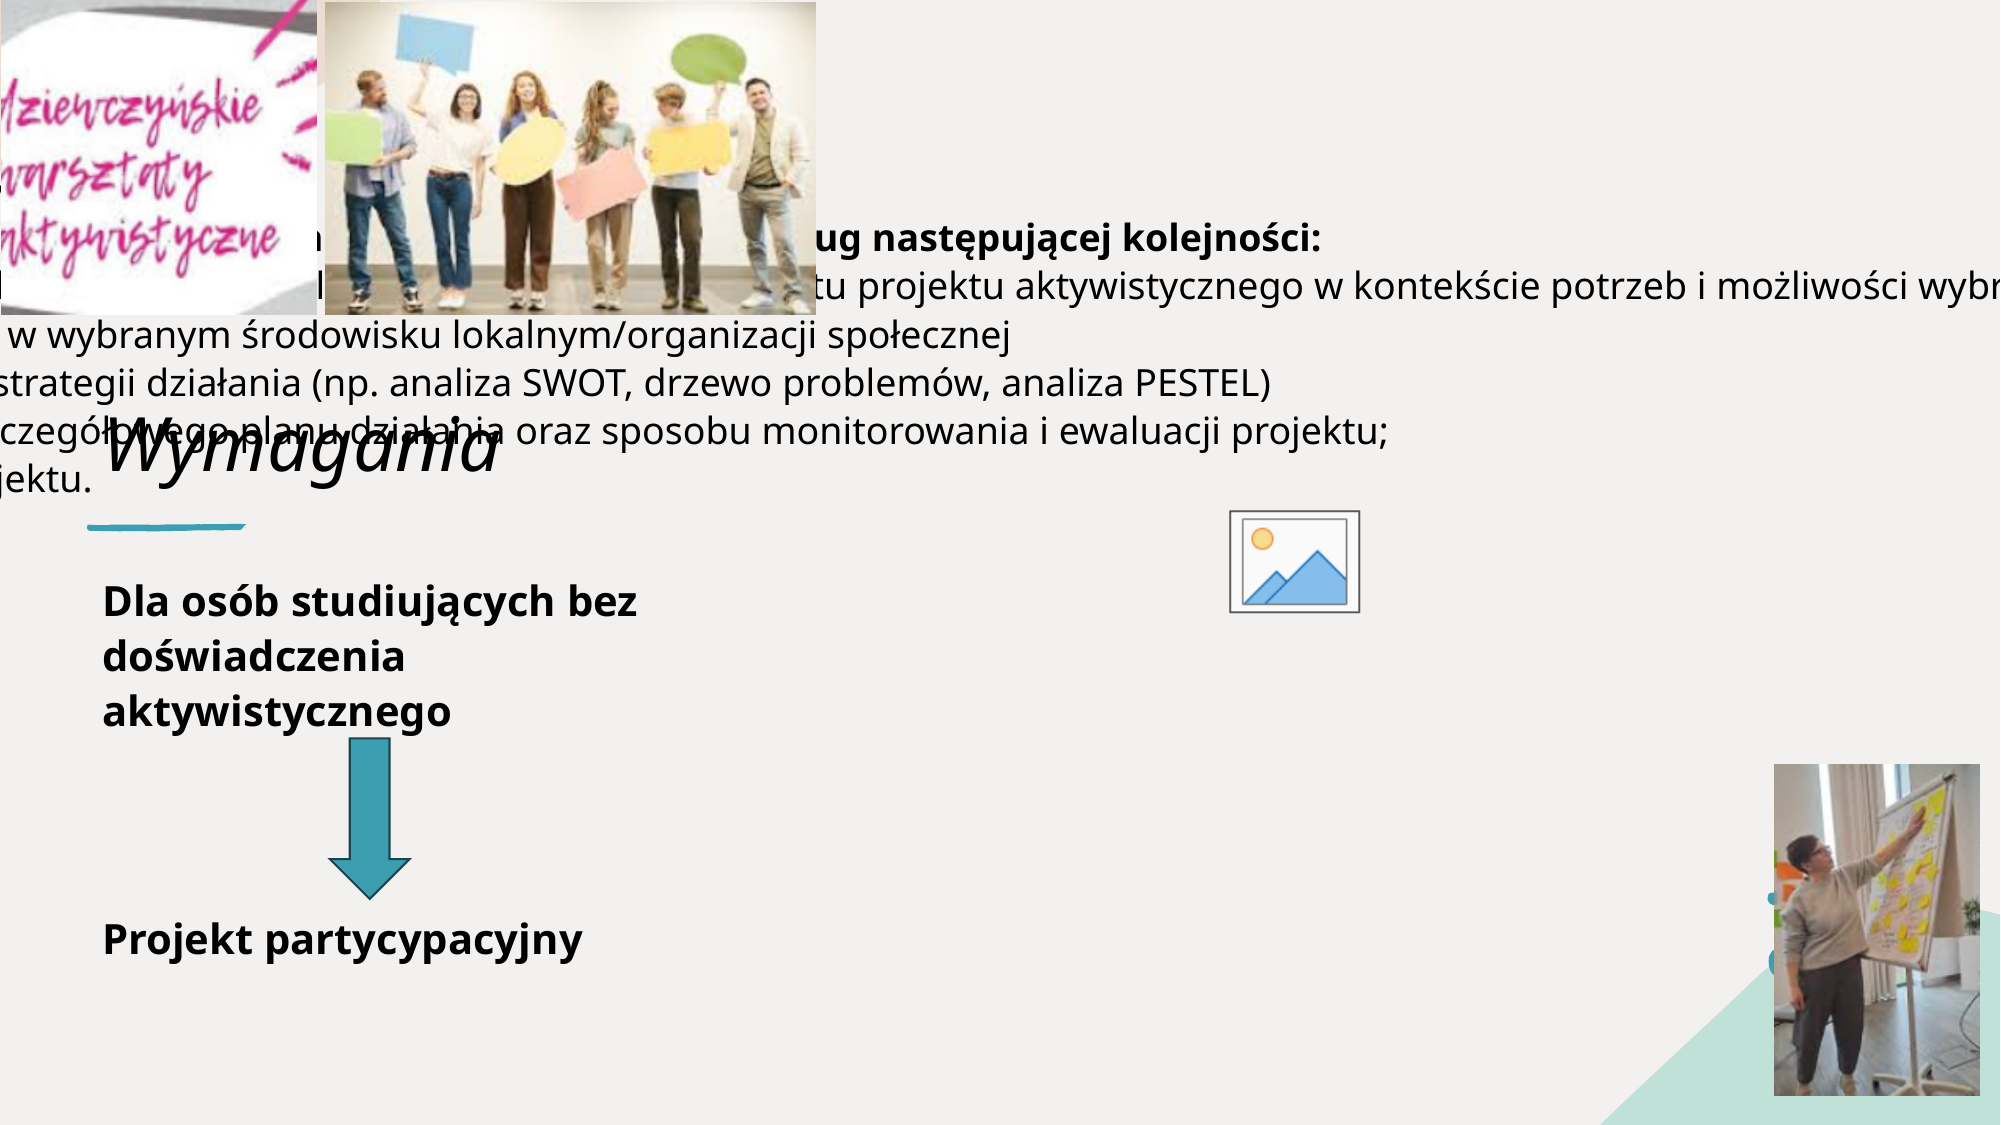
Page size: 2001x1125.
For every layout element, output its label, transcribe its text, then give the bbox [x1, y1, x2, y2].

picture [1774, 764, 1980, 1096]
text_box [327, 737, 412, 901]
picture [1, 0, 317, 315]
list Dla osób studiujących bez doświadczenia aktywistycznego Projekt partycypacyjny [86, 562, 732, 1050]
title Wymagania [86, 129, 732, 494]
picture [850, 161, 1740, 962]
picture [325, 2, 816, 315]
